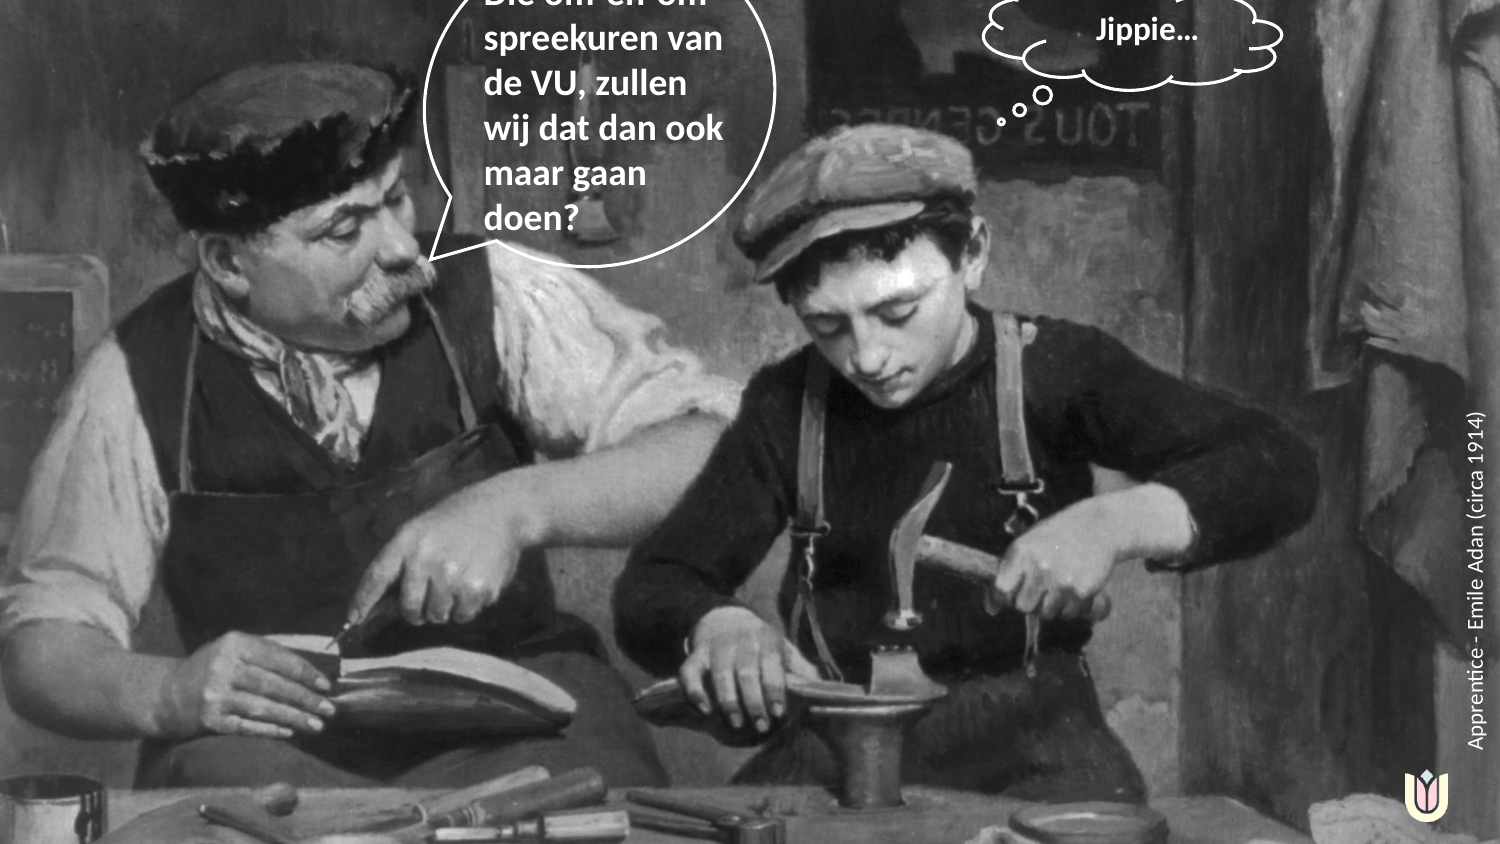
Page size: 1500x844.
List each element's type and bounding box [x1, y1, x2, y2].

picture [1405, 769, 1448, 822]
list [0, 0, 1500, 844]
